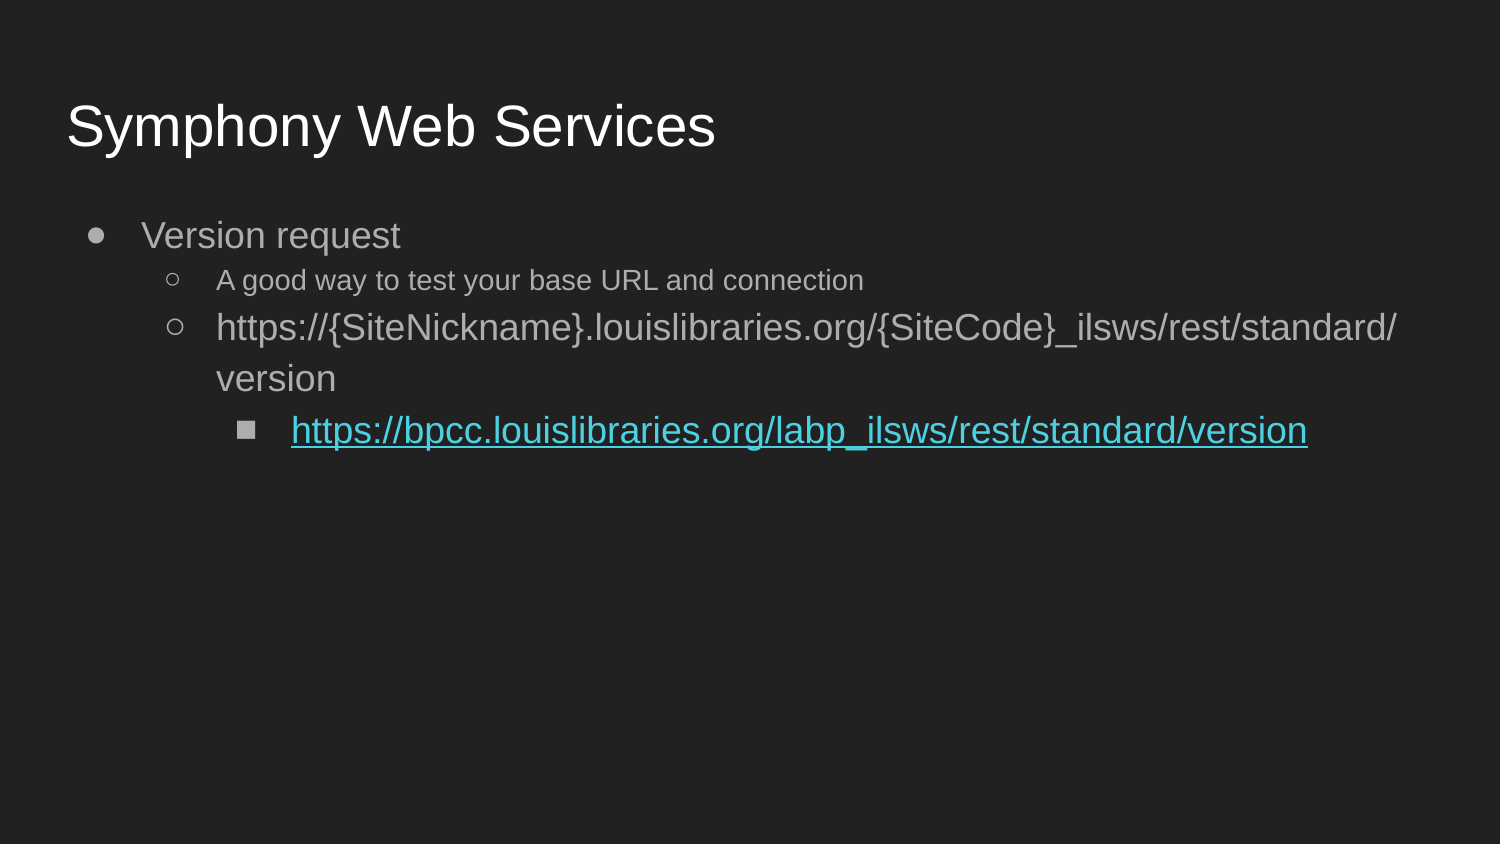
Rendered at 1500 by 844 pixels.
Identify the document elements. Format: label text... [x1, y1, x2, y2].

list Version request A good way to test your base URL and connection https://{SiteNickname}.louislibraries.org/{SiteCode}_ilsws/rest/standard/version https://bpcc.louislibraries.org/labp_ilsws/rest/standard/version [51, 189, 1449, 750]
title Symphony Web Services [51, 72, 1449, 167]
